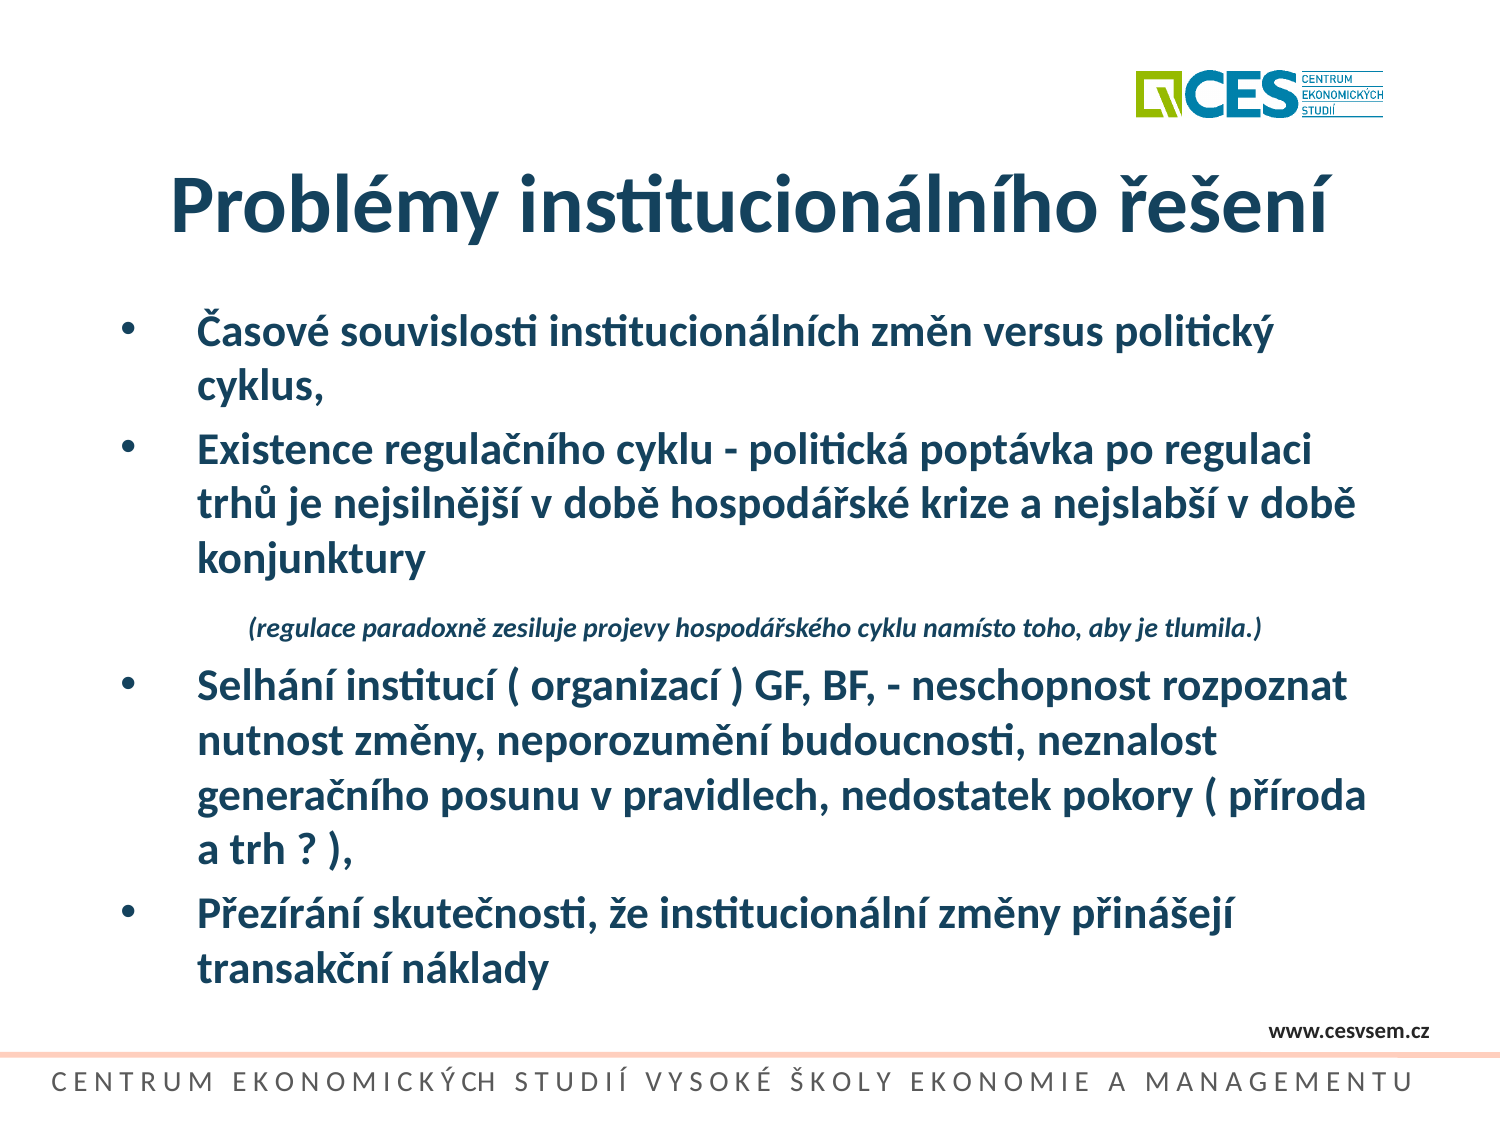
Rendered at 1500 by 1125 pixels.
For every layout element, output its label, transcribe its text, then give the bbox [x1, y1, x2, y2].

text_box C E N T R U M E K O N O M I C K Ý CH S T U D I Í V Y S O K É Š K O L Y E K O N O M I E A M A N A G E M E N T U [0, 1061, 1500, 1105]
text_box [152, 152, 1184, 213]
picture [1275, 70, 1383, 118]
picture [1136, 70, 1202, 118]
text_box www.cesvsem.cz [1253, 1007, 1465, 1051]
picture [1239, 70, 1285, 118]
subtitle Časové souvislosti institucionálních změn versus politický cyklus, Existence regulačního cyklu - politická poptávka po regulaci trhů je nejsilnější v době hospodářské krize a nejslabší v době konjunktury (regulace paradoxně zesiluje projevy hospodářského cyklu namísto toho, aby je tlumila.) Selhání institucí ( organizací ) GF, BF, - neschopnost rozpoznat nutnost změny, neporozumění budoucnosti, neznalost generačního posunu v pravidlech, nedostatek pokory ( příroda a trh ? ), Přezírání skutečnosti, že institucionální změny přinášejí transakční náklady [105, 292, 1395, 1008]
text_box [820, 70, 1465, 131]
title Problémy institucionálního řešení [112, 140, 1388, 258]
picture [1196, 70, 1226, 118]
